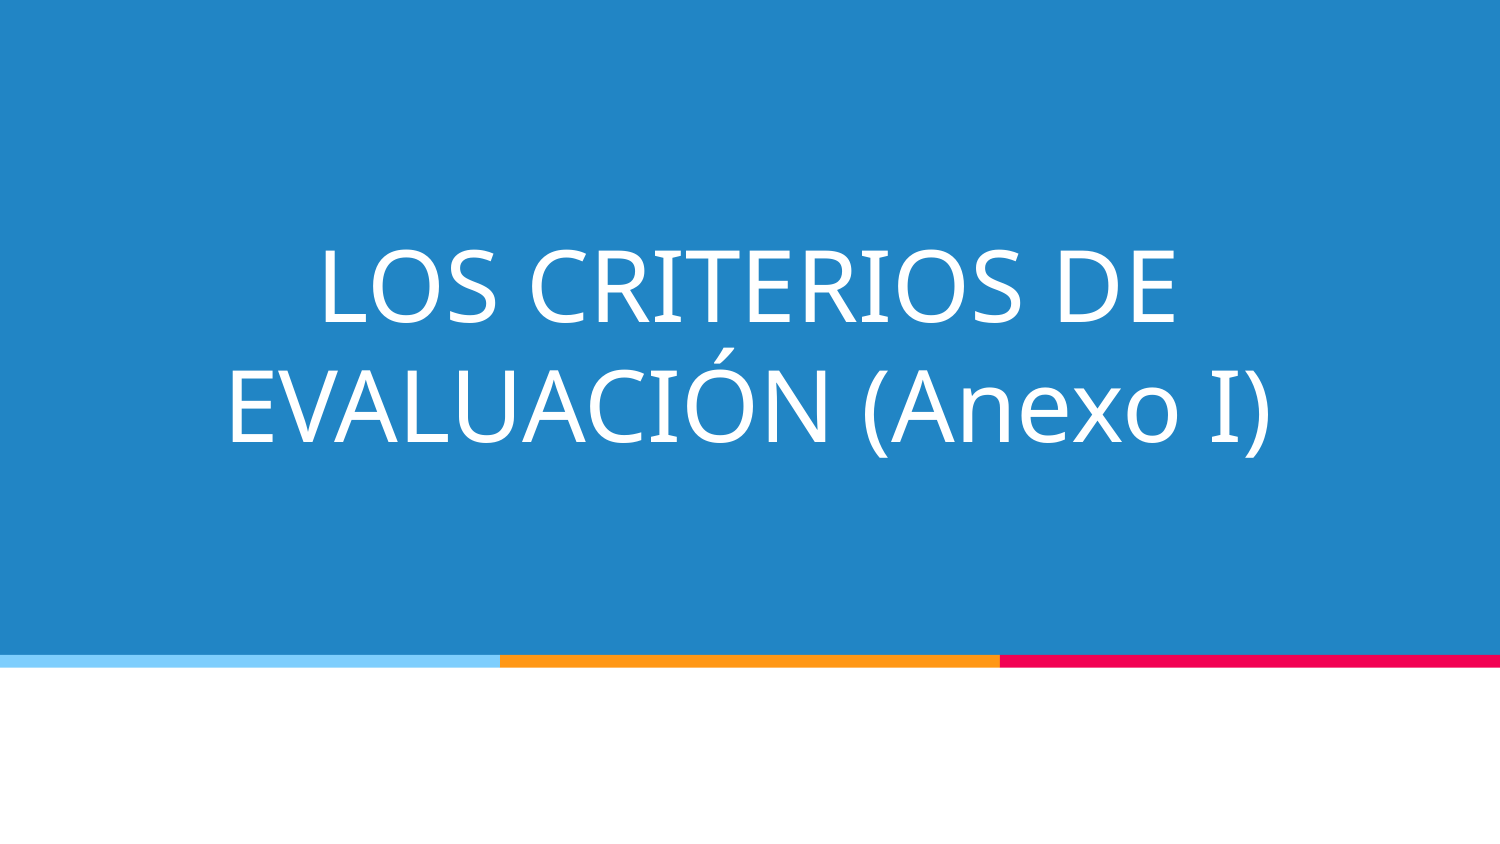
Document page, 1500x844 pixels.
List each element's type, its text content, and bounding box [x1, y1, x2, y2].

title LOS CRITERIOS DE EVALUACIÓN (Anexo I) [111, 286, 1387, 477]
